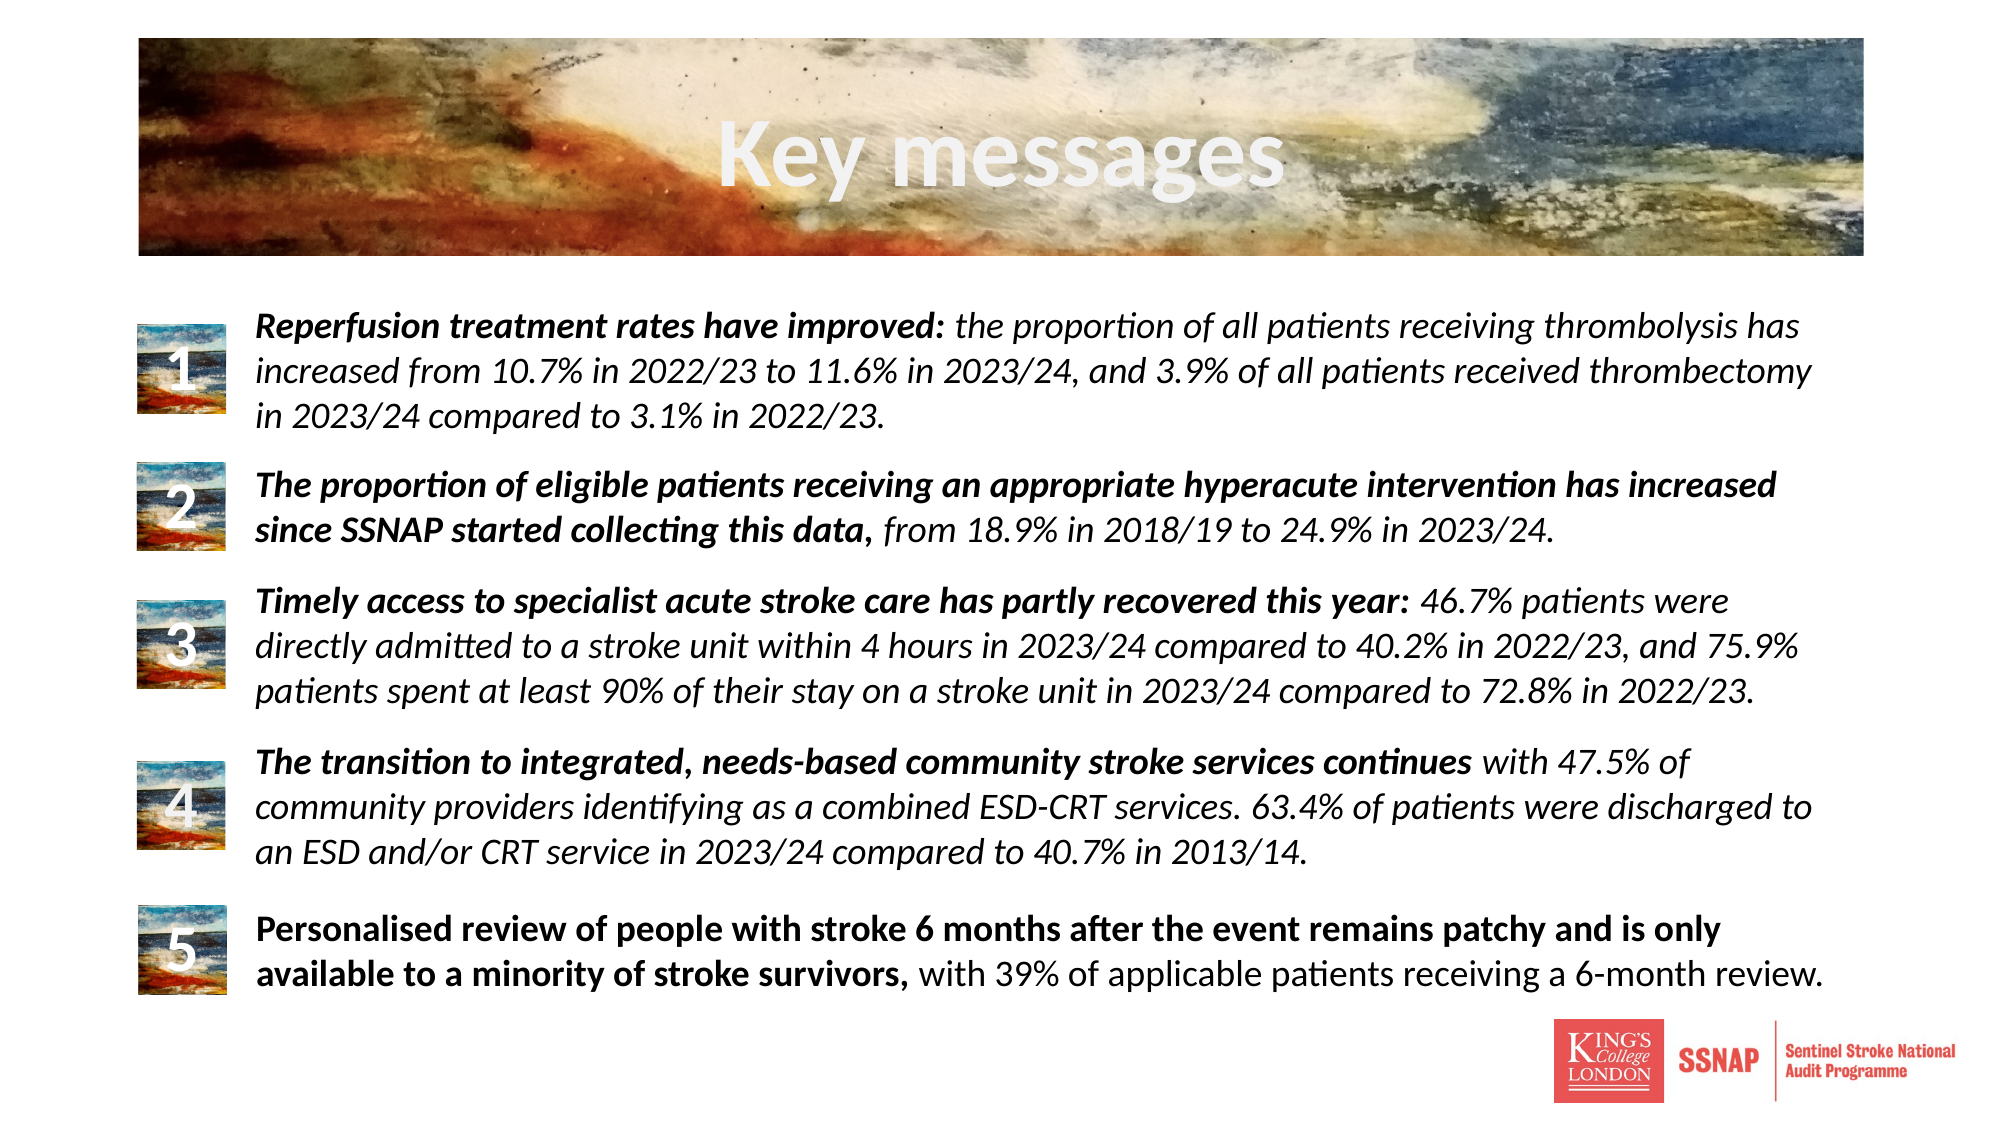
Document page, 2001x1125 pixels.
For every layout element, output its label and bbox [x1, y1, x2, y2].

text_box [136, 568, 1862, 721]
text_box [138, 37, 1865, 256]
text_box [136, 453, 1862, 560]
text_box [136, 730, 1862, 882]
text_box [137, 293, 1862, 445]
picture [1554, 1019, 1964, 1103]
text_box [138, 896, 1864, 1003]
